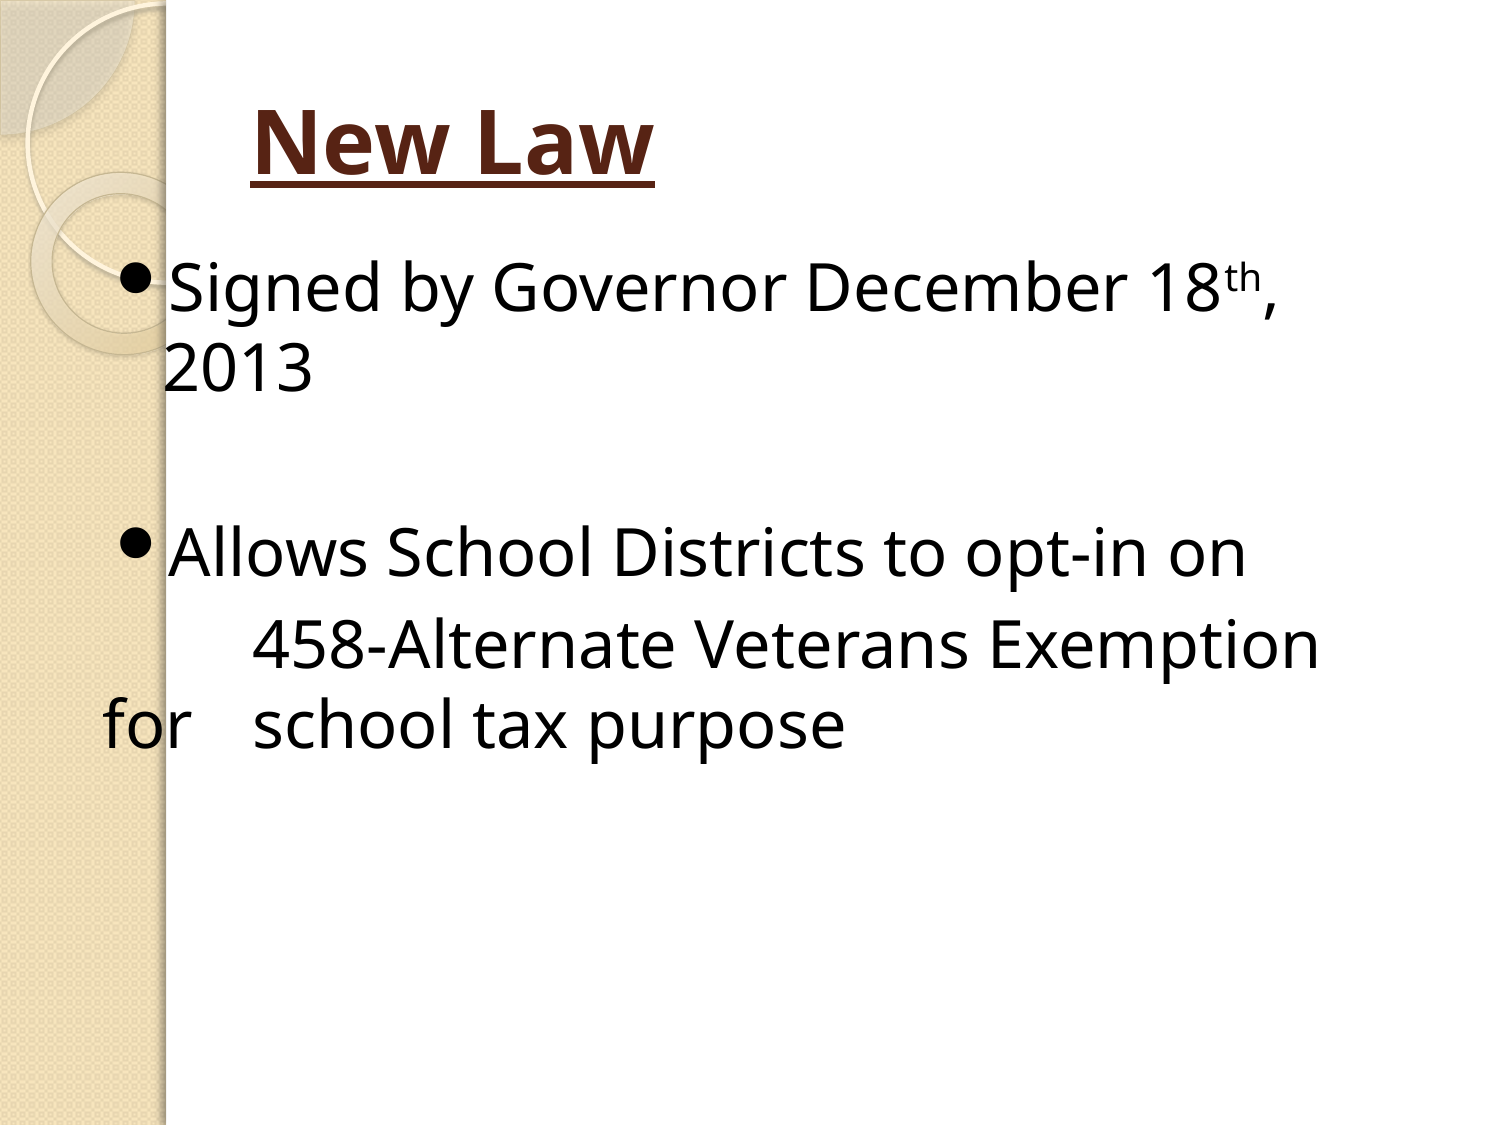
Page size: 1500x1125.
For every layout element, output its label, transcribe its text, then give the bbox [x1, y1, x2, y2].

title New Law [235, 45, 1466, 233]
list Signed by Governor December 18th, 2013 Allows School Districts to opt-in on 458-Alternate Veterans Exemption for school tax purpose [87, 237, 1400, 1025]
